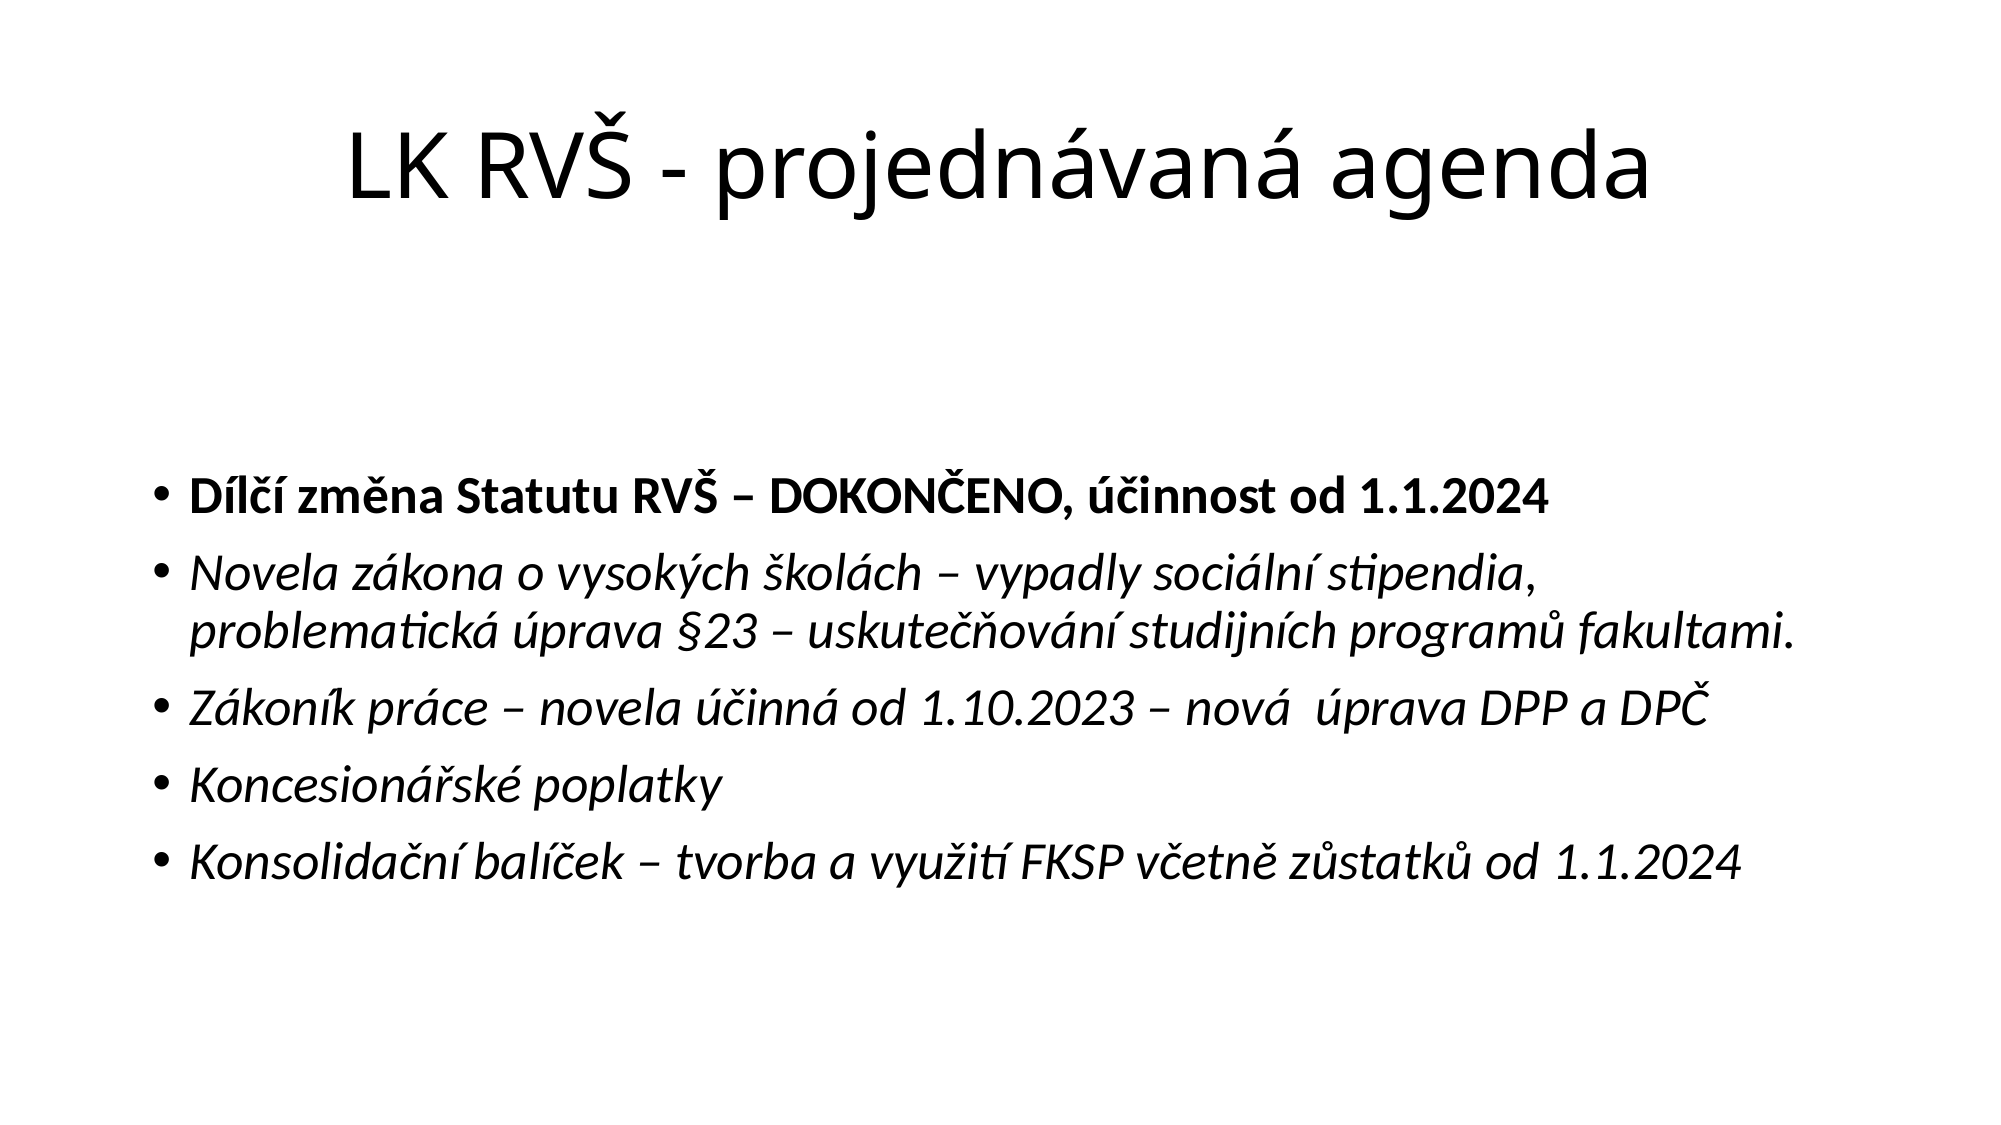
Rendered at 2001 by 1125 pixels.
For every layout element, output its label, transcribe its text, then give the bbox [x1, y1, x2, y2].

list Dílčí změna Statutu RVŠ – DOKONČENO, účinnost od 1.1.2024 Novela zákona o vysokých školách – vypadly sociální stipendia, problematická úprava §23 – uskutečňování studijních programů fakultami. Zákoník práce – novela účinná od 1.10.2023 – nová úprava DPP a DPČ Koncesionářské poplatky Konsolidační balíček – tvorba a využití FKSP včetně zůstatků od 1.1.2024 [137, 299, 1863, 1014]
title LK RVŠ - projednávaná agenda [137, 59, 1863, 278]
